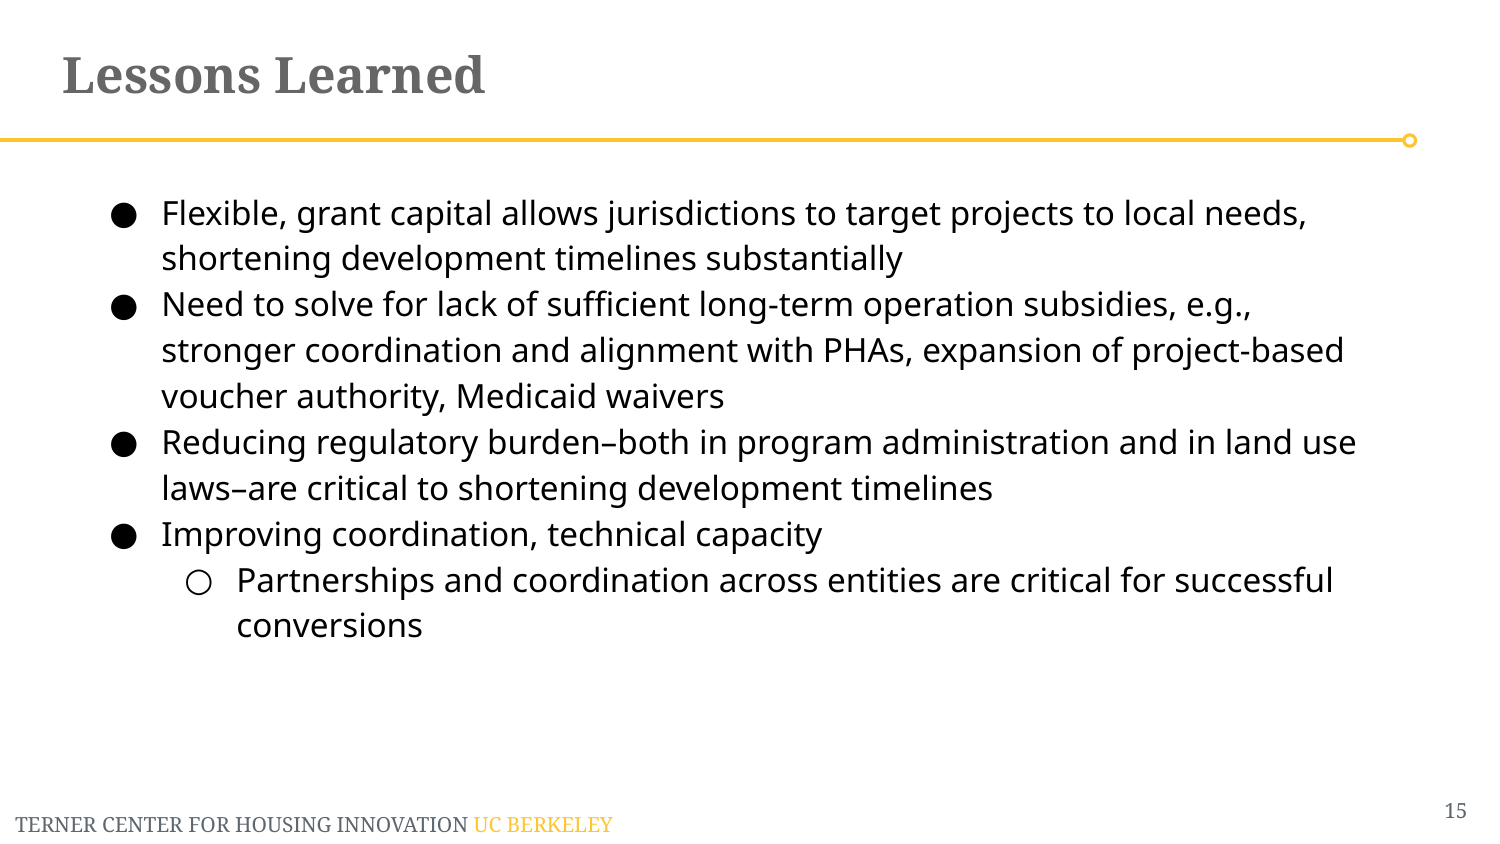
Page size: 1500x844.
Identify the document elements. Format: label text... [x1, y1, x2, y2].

text_box Flexible, grant capital allows jurisdictions to target projects to local needs, shortening development timelines substantially Need to solve for lack of sufficient long-term operation subsidies, e.g., stronger coordination and alignment with PHAs, expansion of project-based voucher authority, Medicaid waivers Reducing regulatory burden–both in program administration and in land use laws–are critical to shortening development timelines Improving coordination, technical capacity Partnerships and coordination across entities are critical for successful conversions [71, 170, 1392, 660]
text_box Lessons Learned [47, 0, 1500, 147]
text_box TERNER CENTER FOR HOUSING INNOVATION UC BERKELEY [0, 804, 912, 835]
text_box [0, 134, 1416, 147]
slide_number 15 [1183, 789, 1483, 835]
